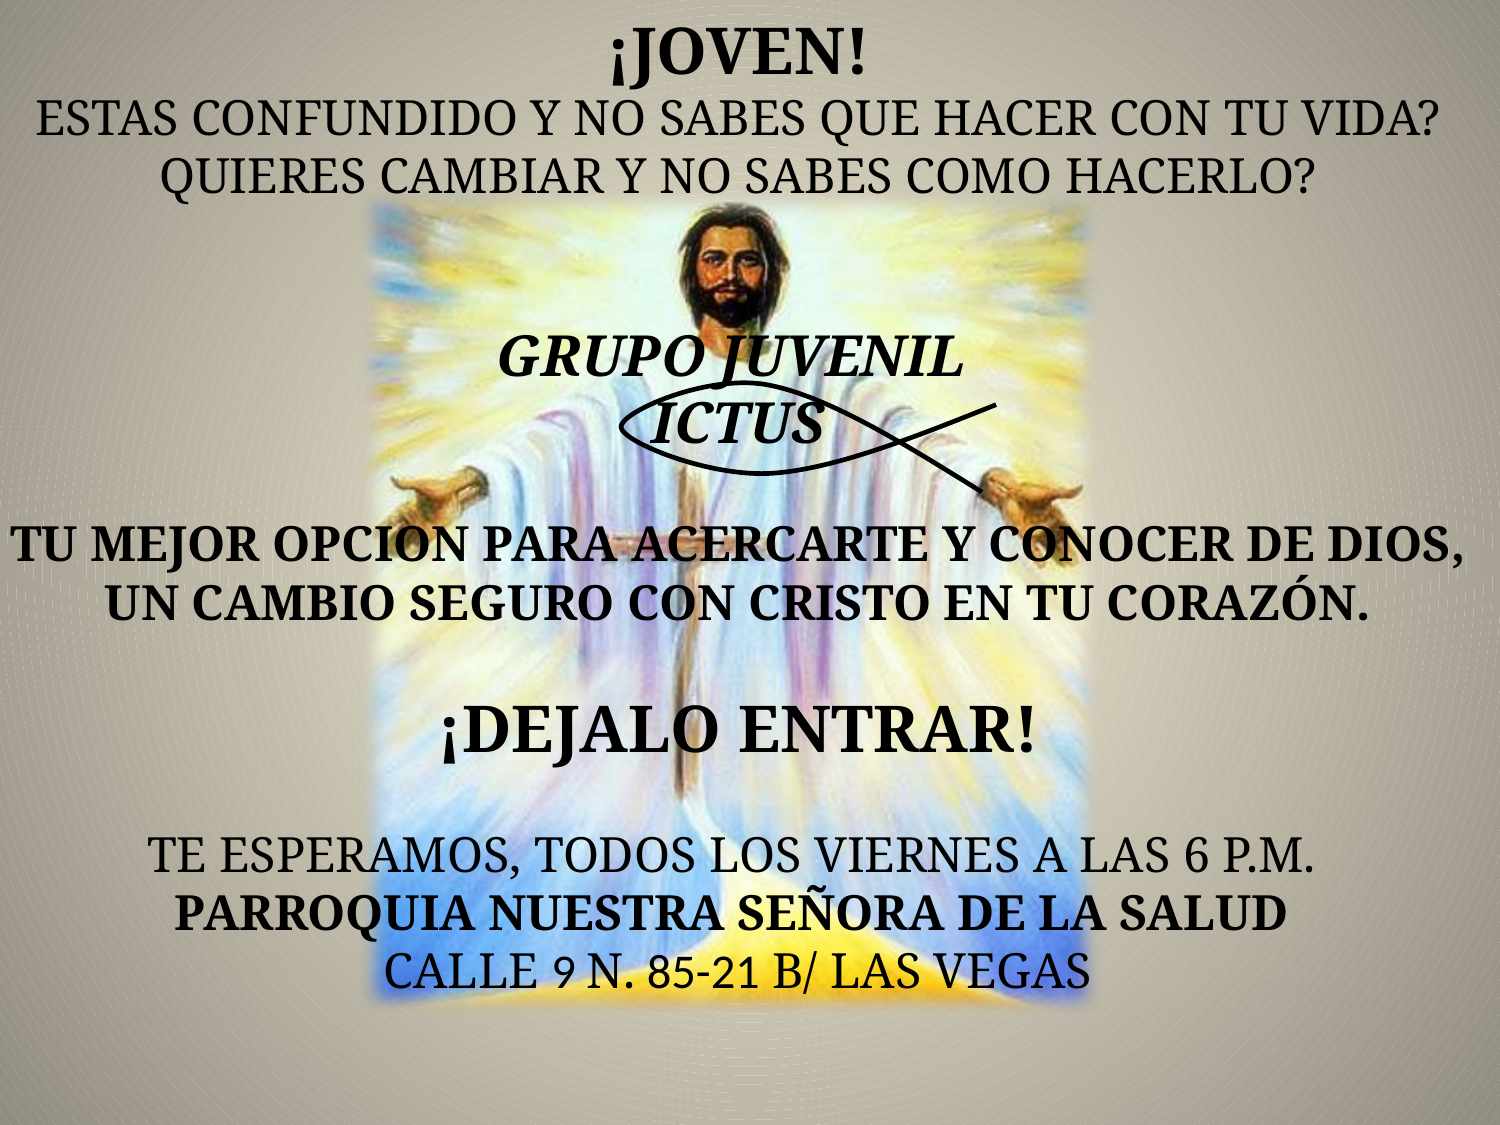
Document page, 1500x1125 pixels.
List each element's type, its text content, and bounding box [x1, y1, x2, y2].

picture [358, 187, 1102, 1018]
title ¡JOVEN! ESTAS CONFUNDIDO Y NO SABES QUE HACER CON TU VIDA? QUIERES CAMBIAR Y NO SABES COMO HACERLO? GRUPO JUVENIL ICTUS TU MEJOR OPCION PARA ACERCARTE Y CONOCER DE DIOS, UN CAMBIO SEGURO CON CRISTO EN TU CORAZÓN. ¡DEJALO ENTRAR! TE ESPERAMOS, TODOS LOS VIERNES A LAS 6 P.M. PARROQUIA NUESTRA SEÑORA DE LA SALUD CALLE 9 N. 85-21 B/ LAS VEGAS [0, 0, 1489, 1008]
